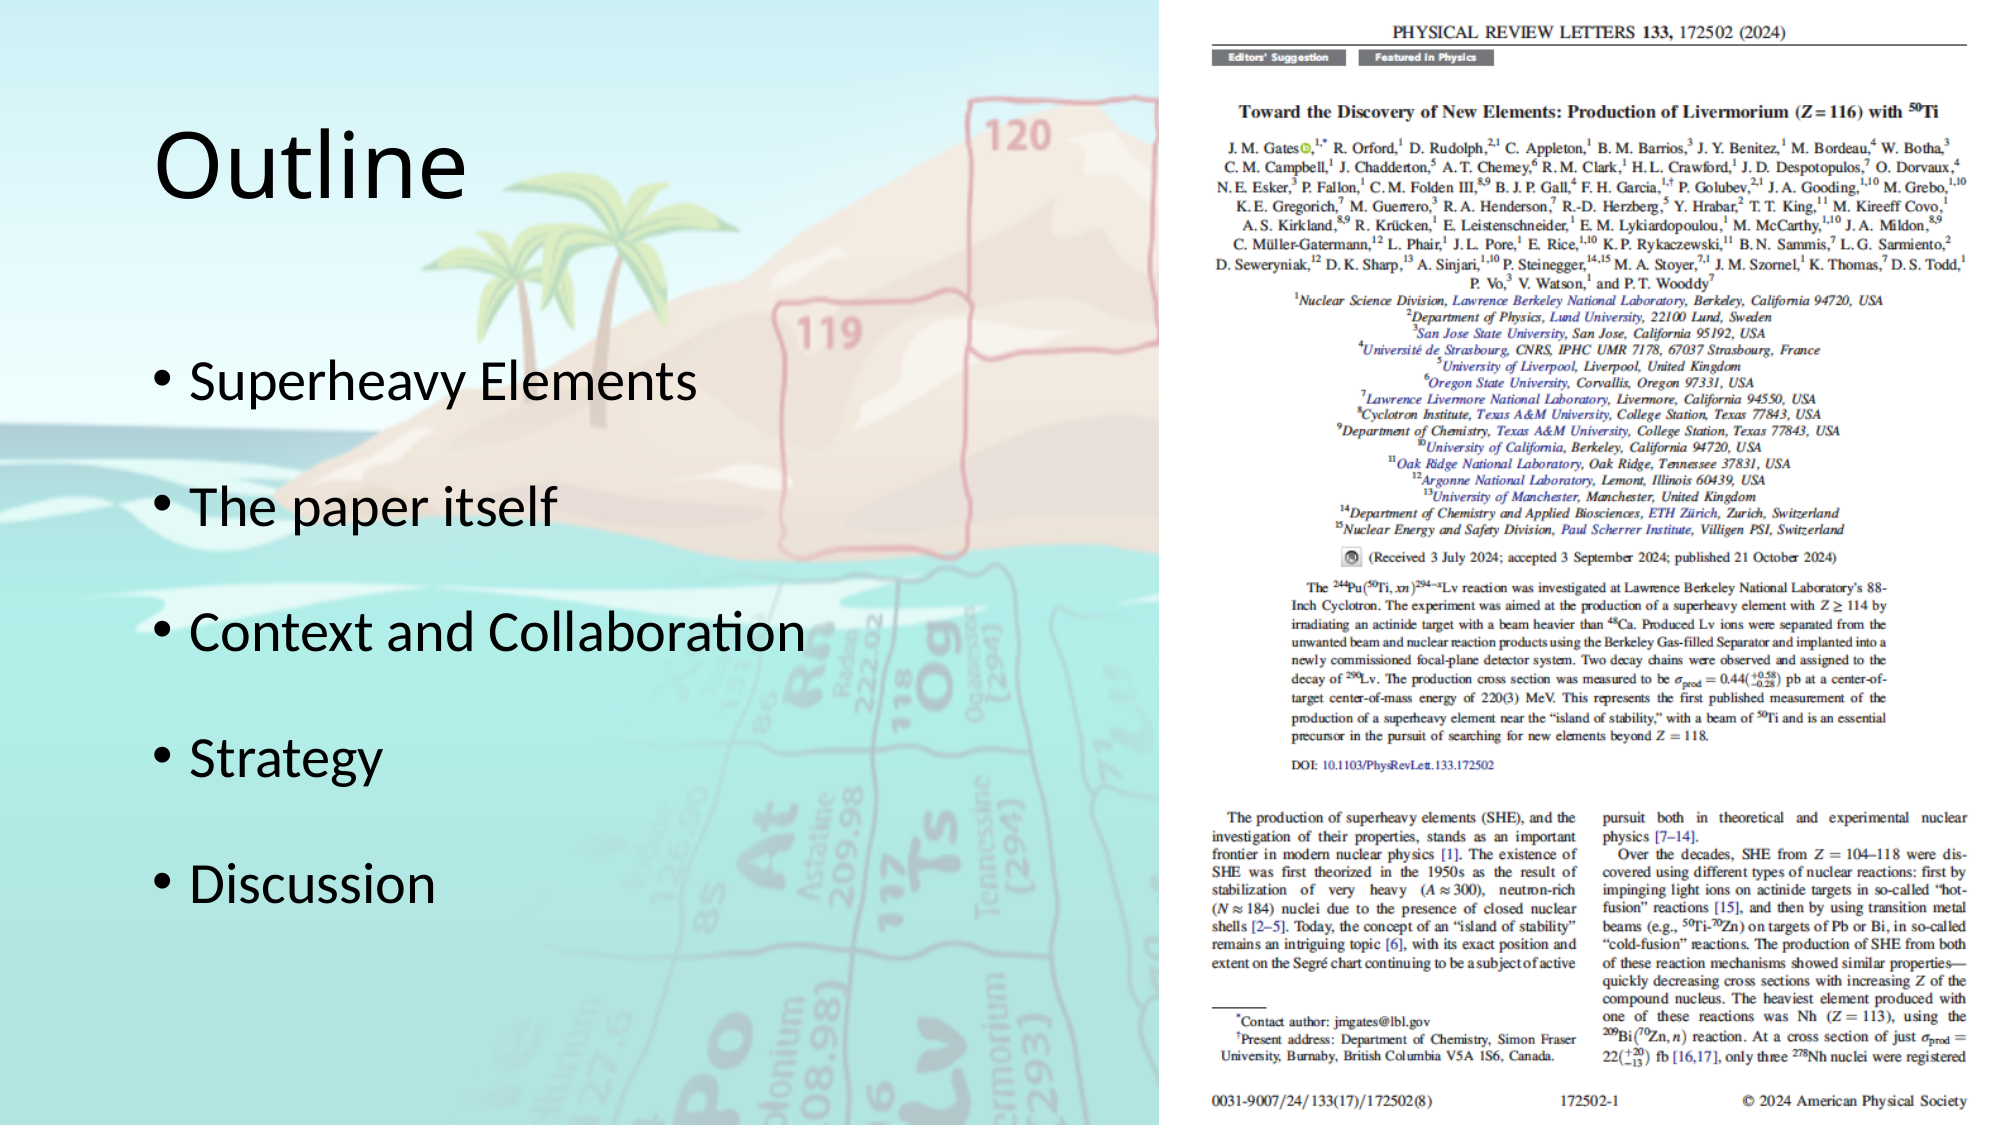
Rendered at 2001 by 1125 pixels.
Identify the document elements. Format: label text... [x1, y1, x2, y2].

list Superheavy Elements The paper itself Context and Collaboration Strategy Discussion [137, 299, 1159, 1014]
title Outline [137, 59, 1159, 278]
picture [1159, 0, 2000, 1125]
